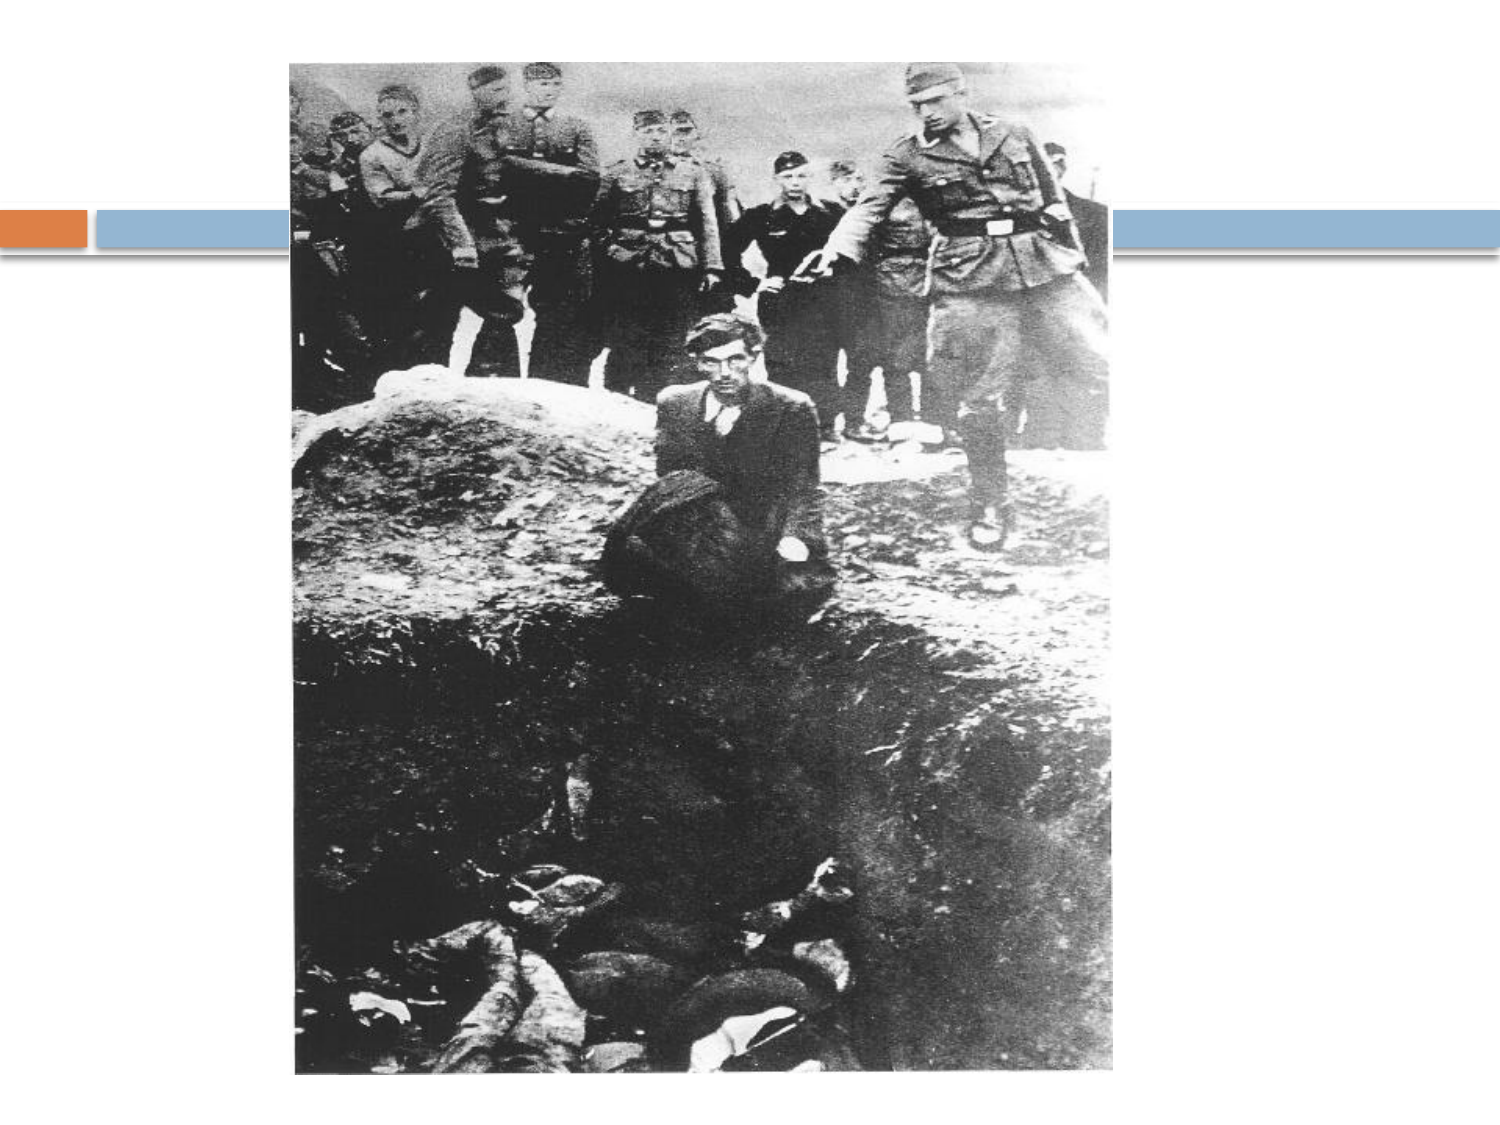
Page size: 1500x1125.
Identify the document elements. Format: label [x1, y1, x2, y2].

picture [288, 62, 1113, 1076]
